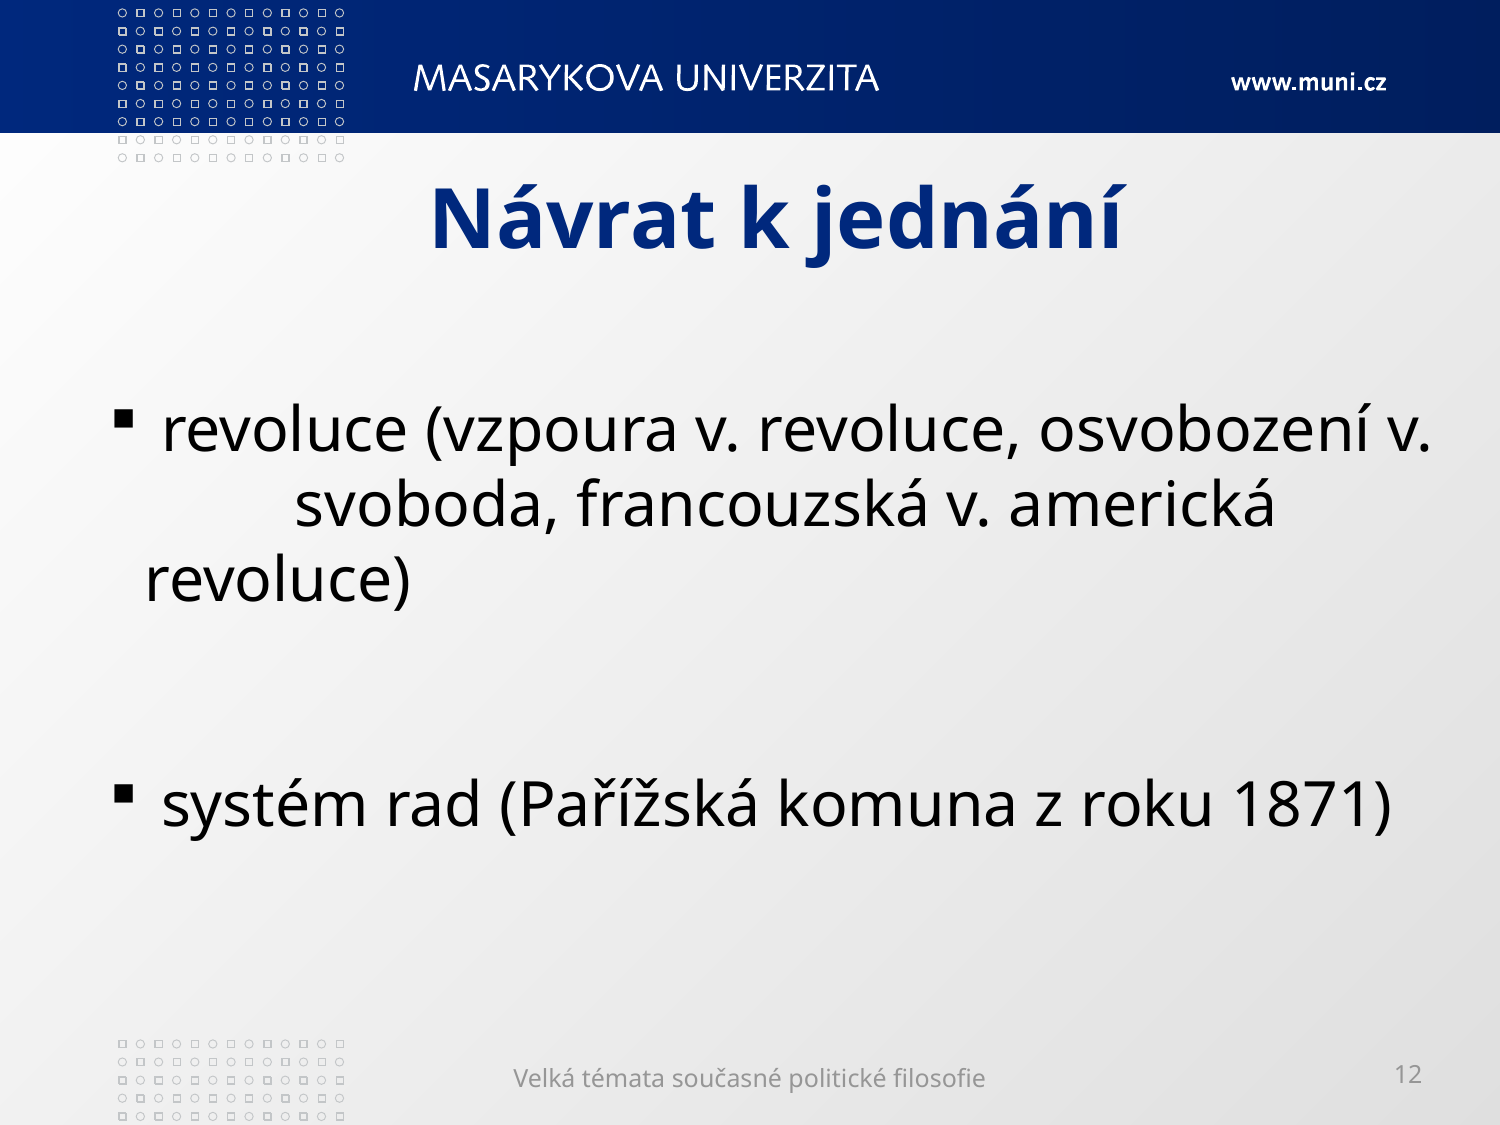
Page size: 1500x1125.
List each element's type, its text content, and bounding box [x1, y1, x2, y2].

slide_number 12 [1124, 1024, 1438, 1101]
footer Velká témata současné politické filosofie [419, 1024, 1081, 1101]
text_box revoluce (vzpoura v. revoluce, osvobození v. svoboda, francouzská v. americká revoluce) systém rad (Pařížská komuna z roku 1871) [94, 381, 1465, 847]
title Návrat k jednání [115, 151, 1438, 273]
